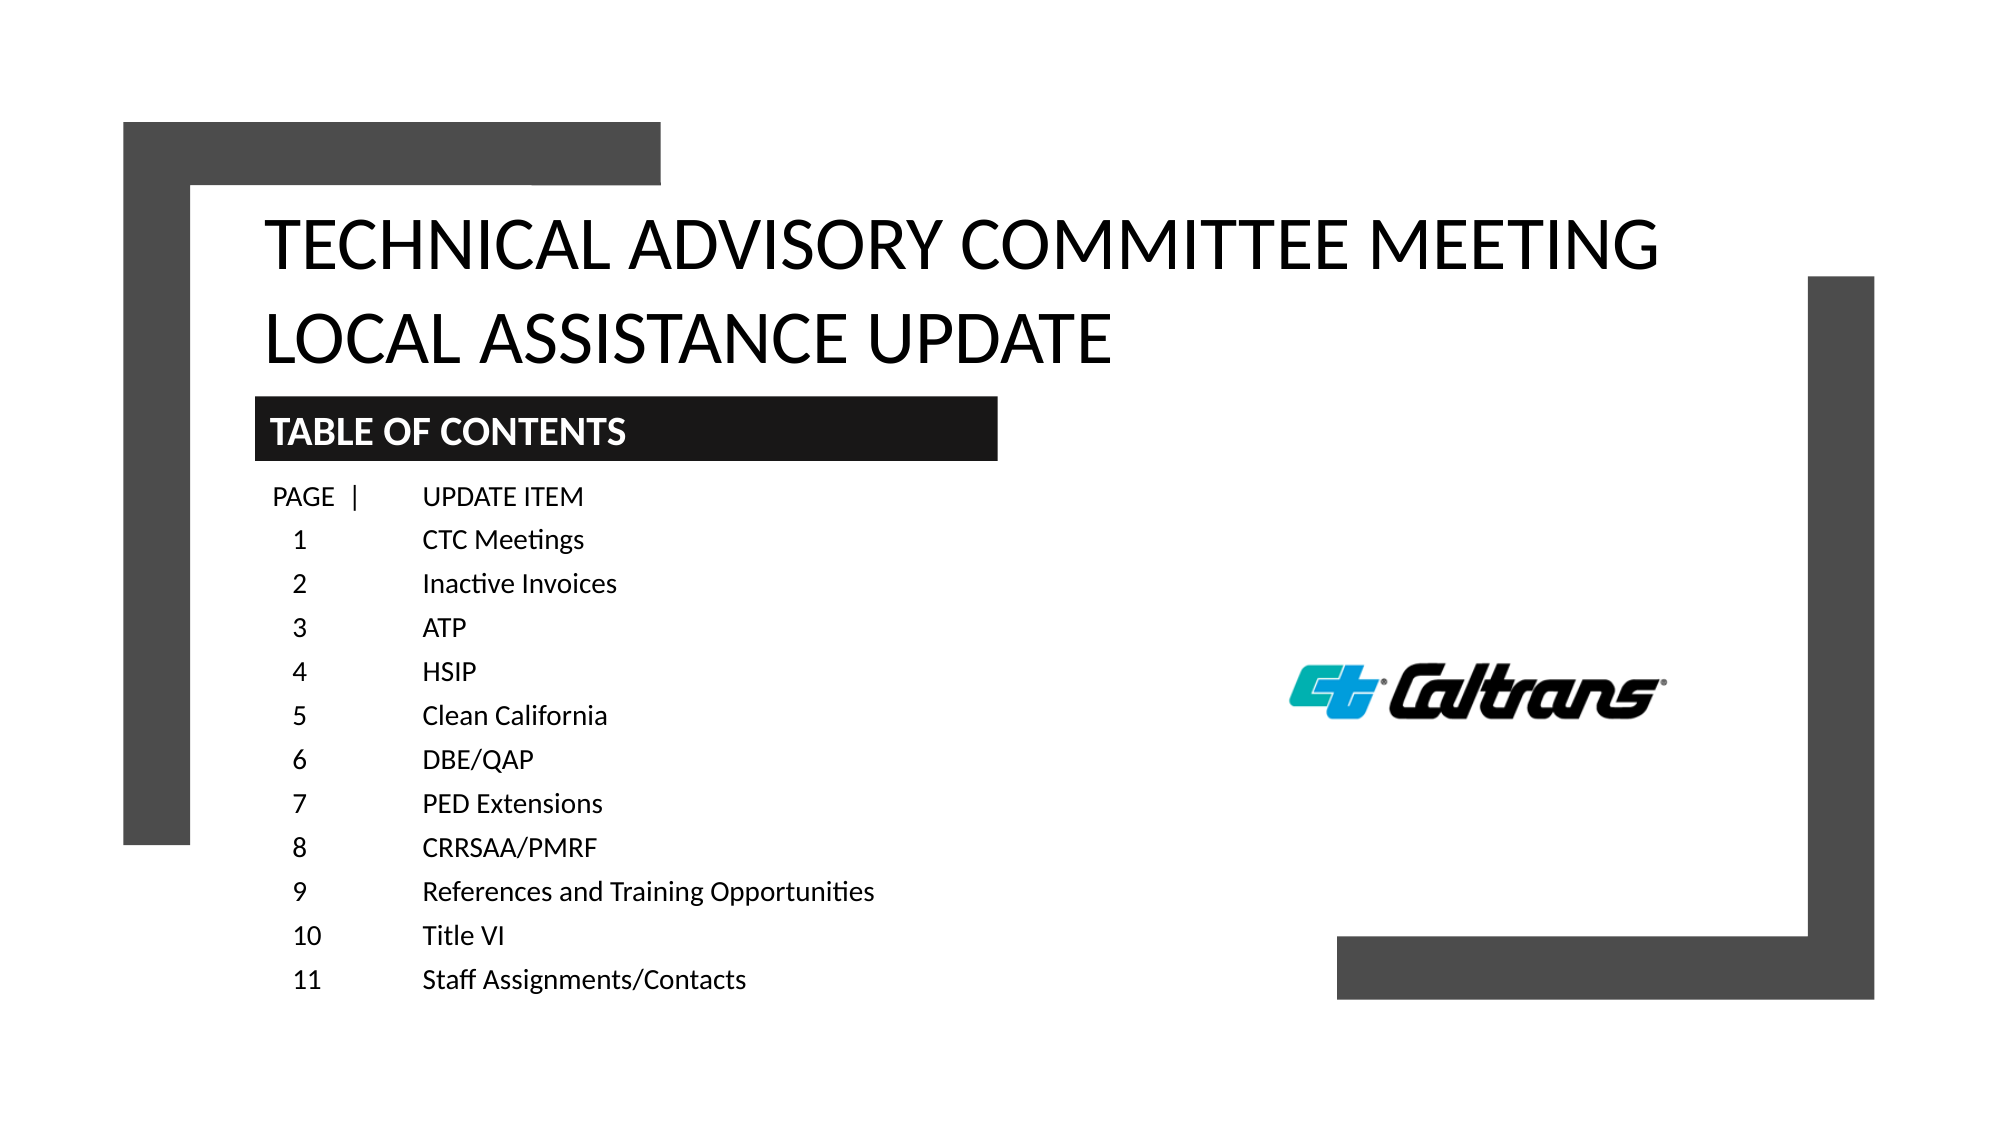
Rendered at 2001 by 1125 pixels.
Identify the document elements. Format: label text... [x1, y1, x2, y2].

text_box [123, 122, 661, 846]
text_box TECHNICAL ADVISORY COMMITTEE MEETING LOCAL ASSISTANCE UPDATE [249, 195, 1746, 389]
text_box [1337, 276, 1875, 1000]
text_box TABLE OF CONTENTS [255, 396, 998, 461]
picture [1198, 642, 1755, 740]
text_box PAGE | UPDATE ITEM 1 CTC Meetings 2 Inactive Invoices 3 ATP 4 HSIP 5 Clean California 6 DBE/QAP 7 PED Extensions 8 CRRSAA/PMRF 9 References and Training Opportunities 10 Title VI 11 Staff Assignments/Contacts [257, 473, 1253, 874]
